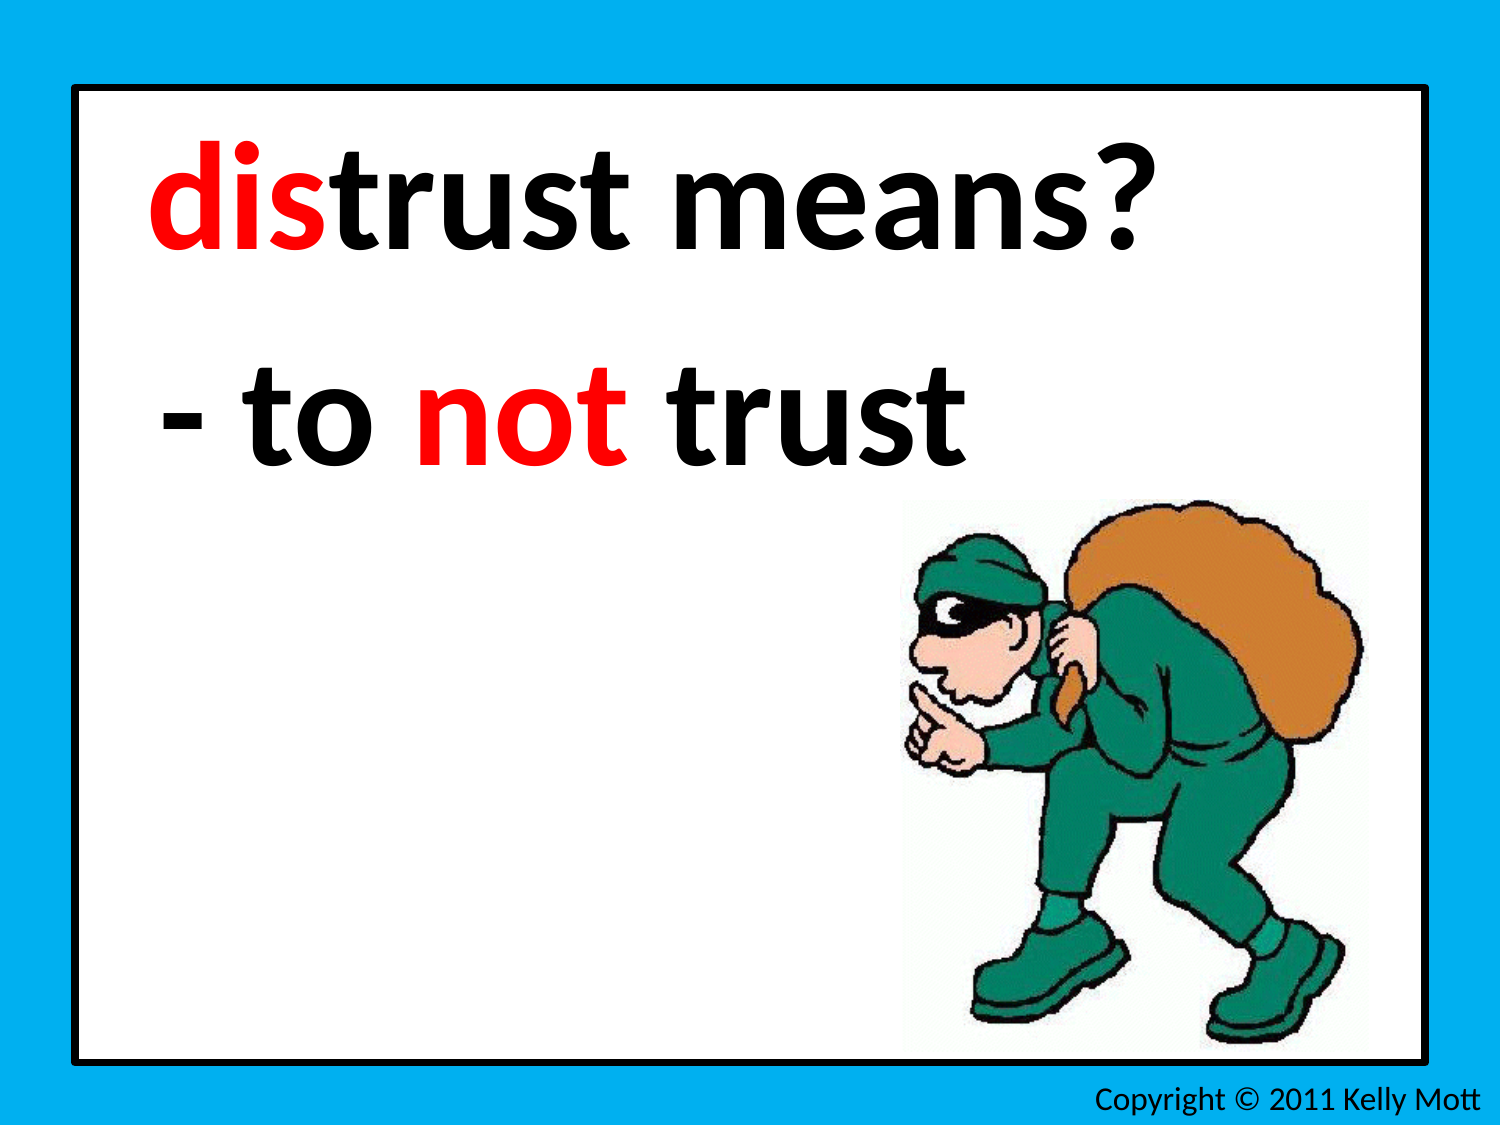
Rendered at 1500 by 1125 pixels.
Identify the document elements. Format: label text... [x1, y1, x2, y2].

text_box Copyright © 2011 Kelly Mott [1080, 1069, 1497, 1125]
picture [72, 85, 1428, 1065]
list distrust means? - to not trust [75, 87, 1425, 1063]
